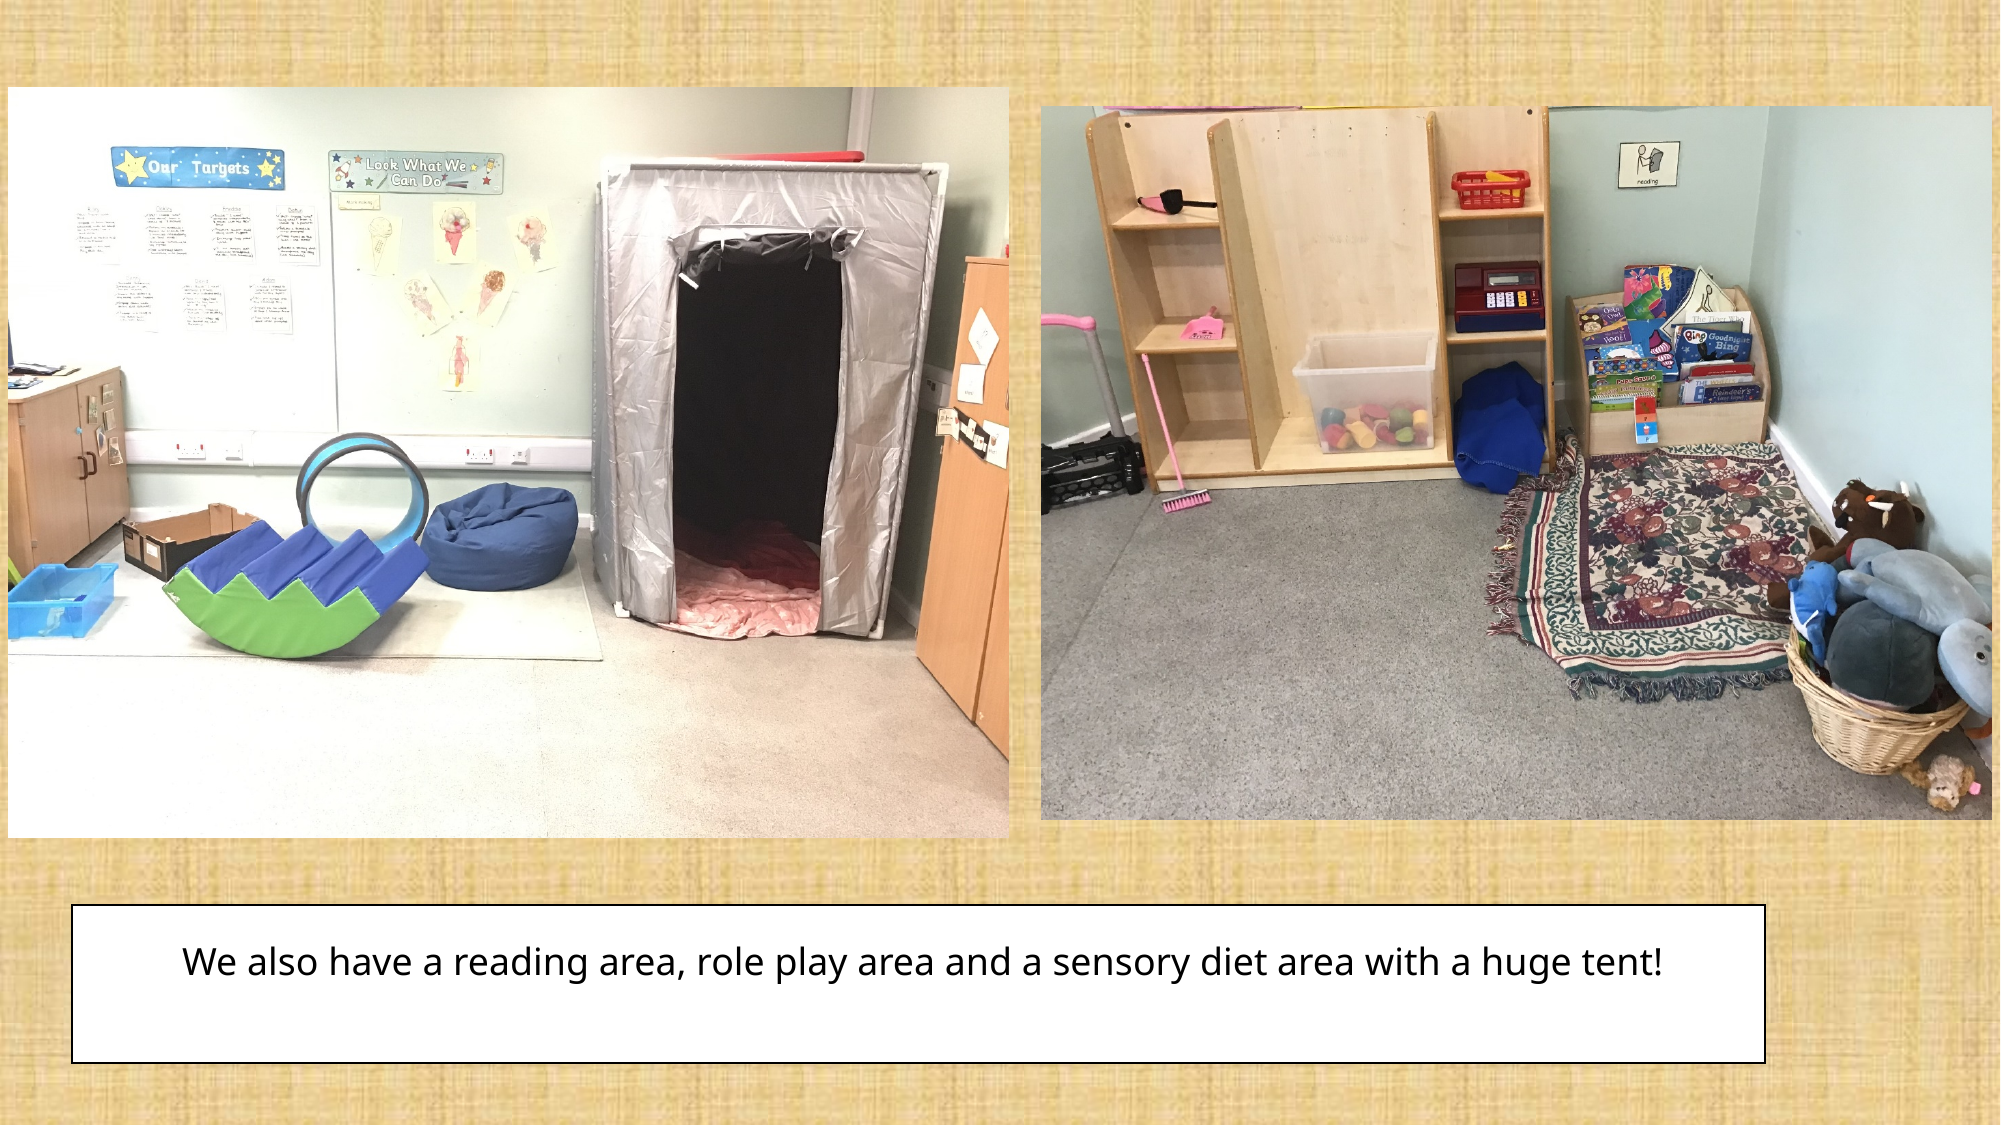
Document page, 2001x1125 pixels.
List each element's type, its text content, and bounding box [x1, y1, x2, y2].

text_box We also have a reading area, role play area and a sensory diet area with a huge tent! [81, 931, 1766, 991]
picture [0, 0, 2001, 1125]
text_box [71, 904, 1766, 1064]
